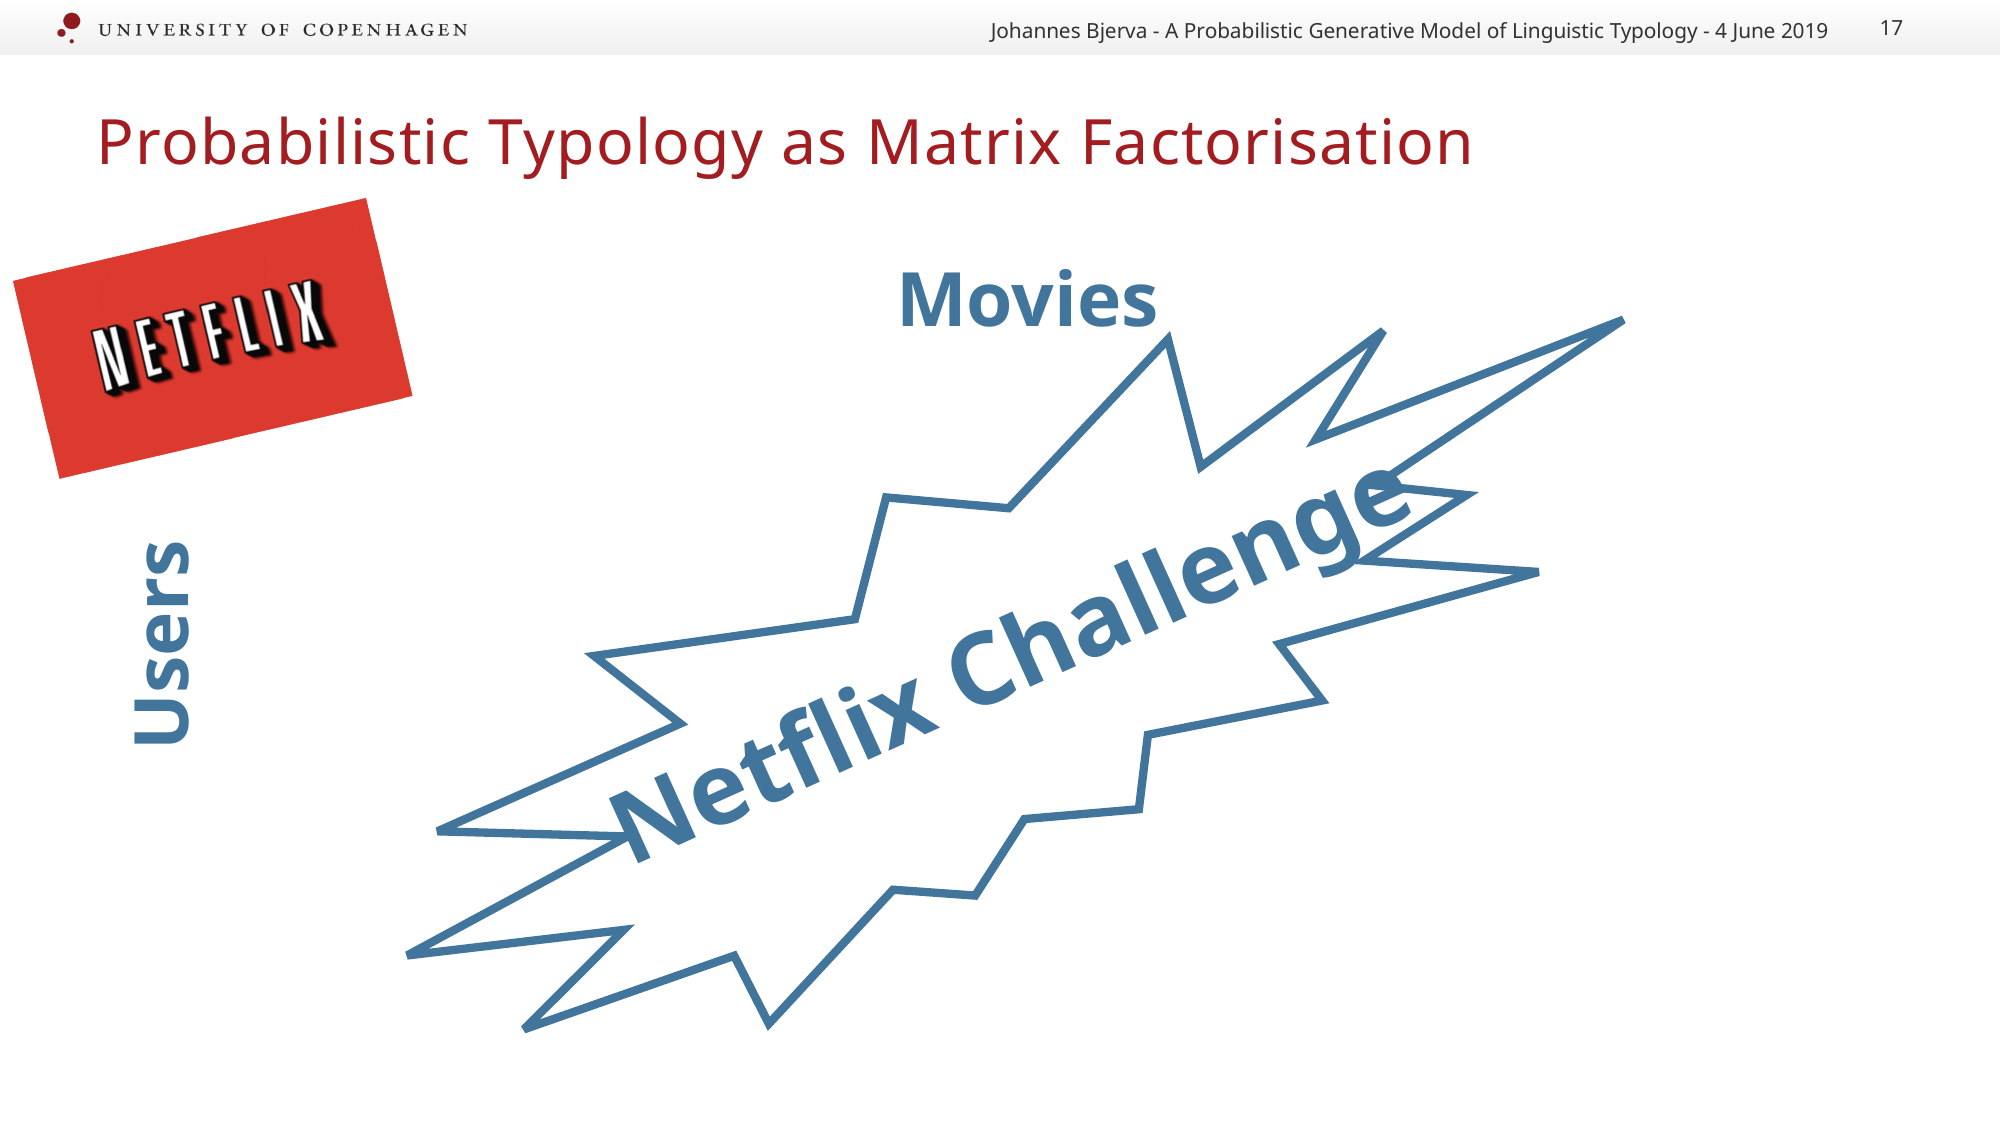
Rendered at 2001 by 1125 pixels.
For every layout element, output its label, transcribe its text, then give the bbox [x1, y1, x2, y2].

picture [92, 15, 475, 42]
slide_number 17 [1840, 14, 1904, 43]
text_box Users [106, 525, 212, 765]
picture [13, 198, 412, 478]
text_box [1426, 489, 1470, 515]
text_box [1390, 318, 1624, 462]
text_box [437, 329, 1385, 837]
title Probabilistic Typology as Matrix Factorisation [96, 101, 1904, 244]
text_box [406, 560, 1539, 1031]
text_box Movies [881, 243, 1175, 349]
text_box Netflix Challenge [573, 407, 1444, 899]
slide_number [940, 14, 1828, 43]
